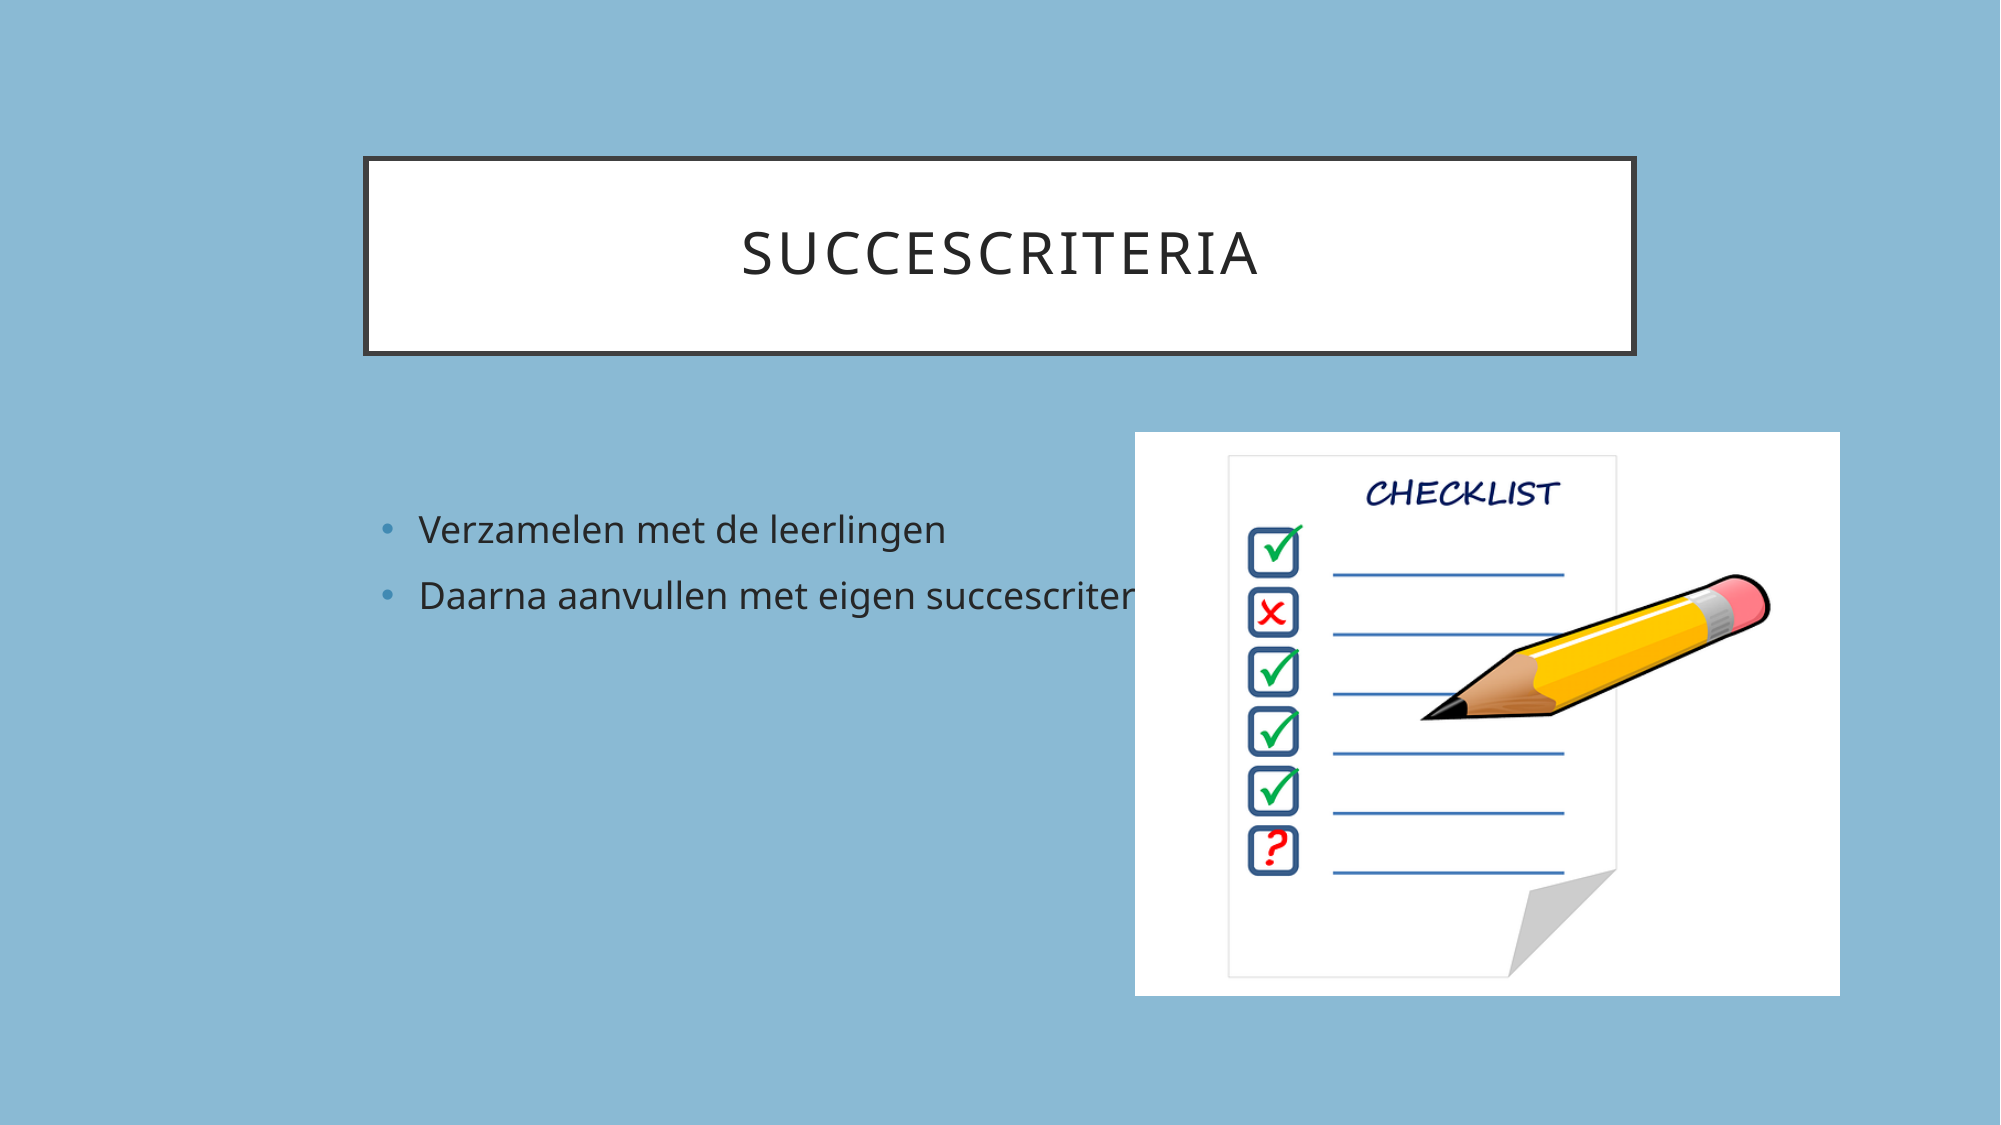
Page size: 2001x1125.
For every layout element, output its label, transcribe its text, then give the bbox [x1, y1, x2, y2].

list Verzamelen met de leerlingen Daarna aanvullen met eigen succescriteria [366, 432, 1135, 942]
picture [1135, 432, 1840, 996]
title succescriteria [363, 156, 1637, 356]
